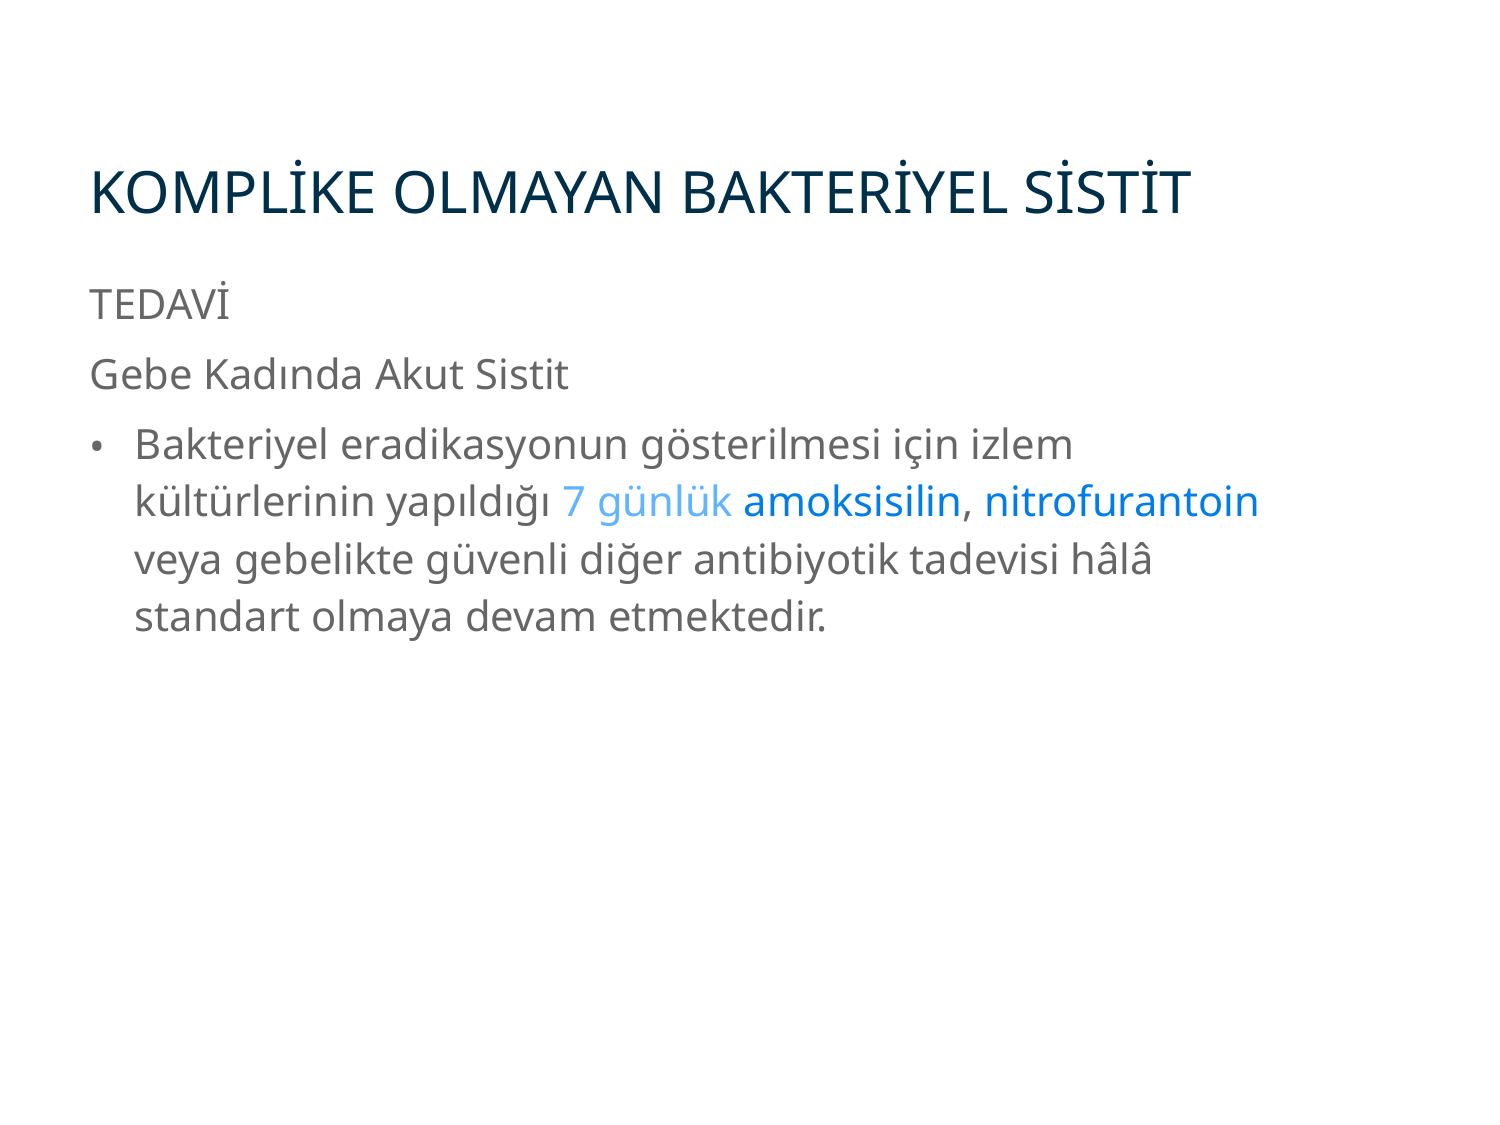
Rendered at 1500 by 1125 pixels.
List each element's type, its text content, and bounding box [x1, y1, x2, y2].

text_box TEDAVİ Gebe Kadında Akut Sistit Bakteriyel eradikasyonun gösterilmesi için izlem kültürlerinin yapıldığı 7 günlük amoksisilin, nitrofurantoin veya gebelikte güvenli diğer antibiyotik tadevisi hâlâ standart olmaya devam etmektedir. [74, 262, 1294, 1013]
text_box KOMPLİKE OLMAYAN BAKTERİYEL SİSTİT [74, 45, 1300, 233]
